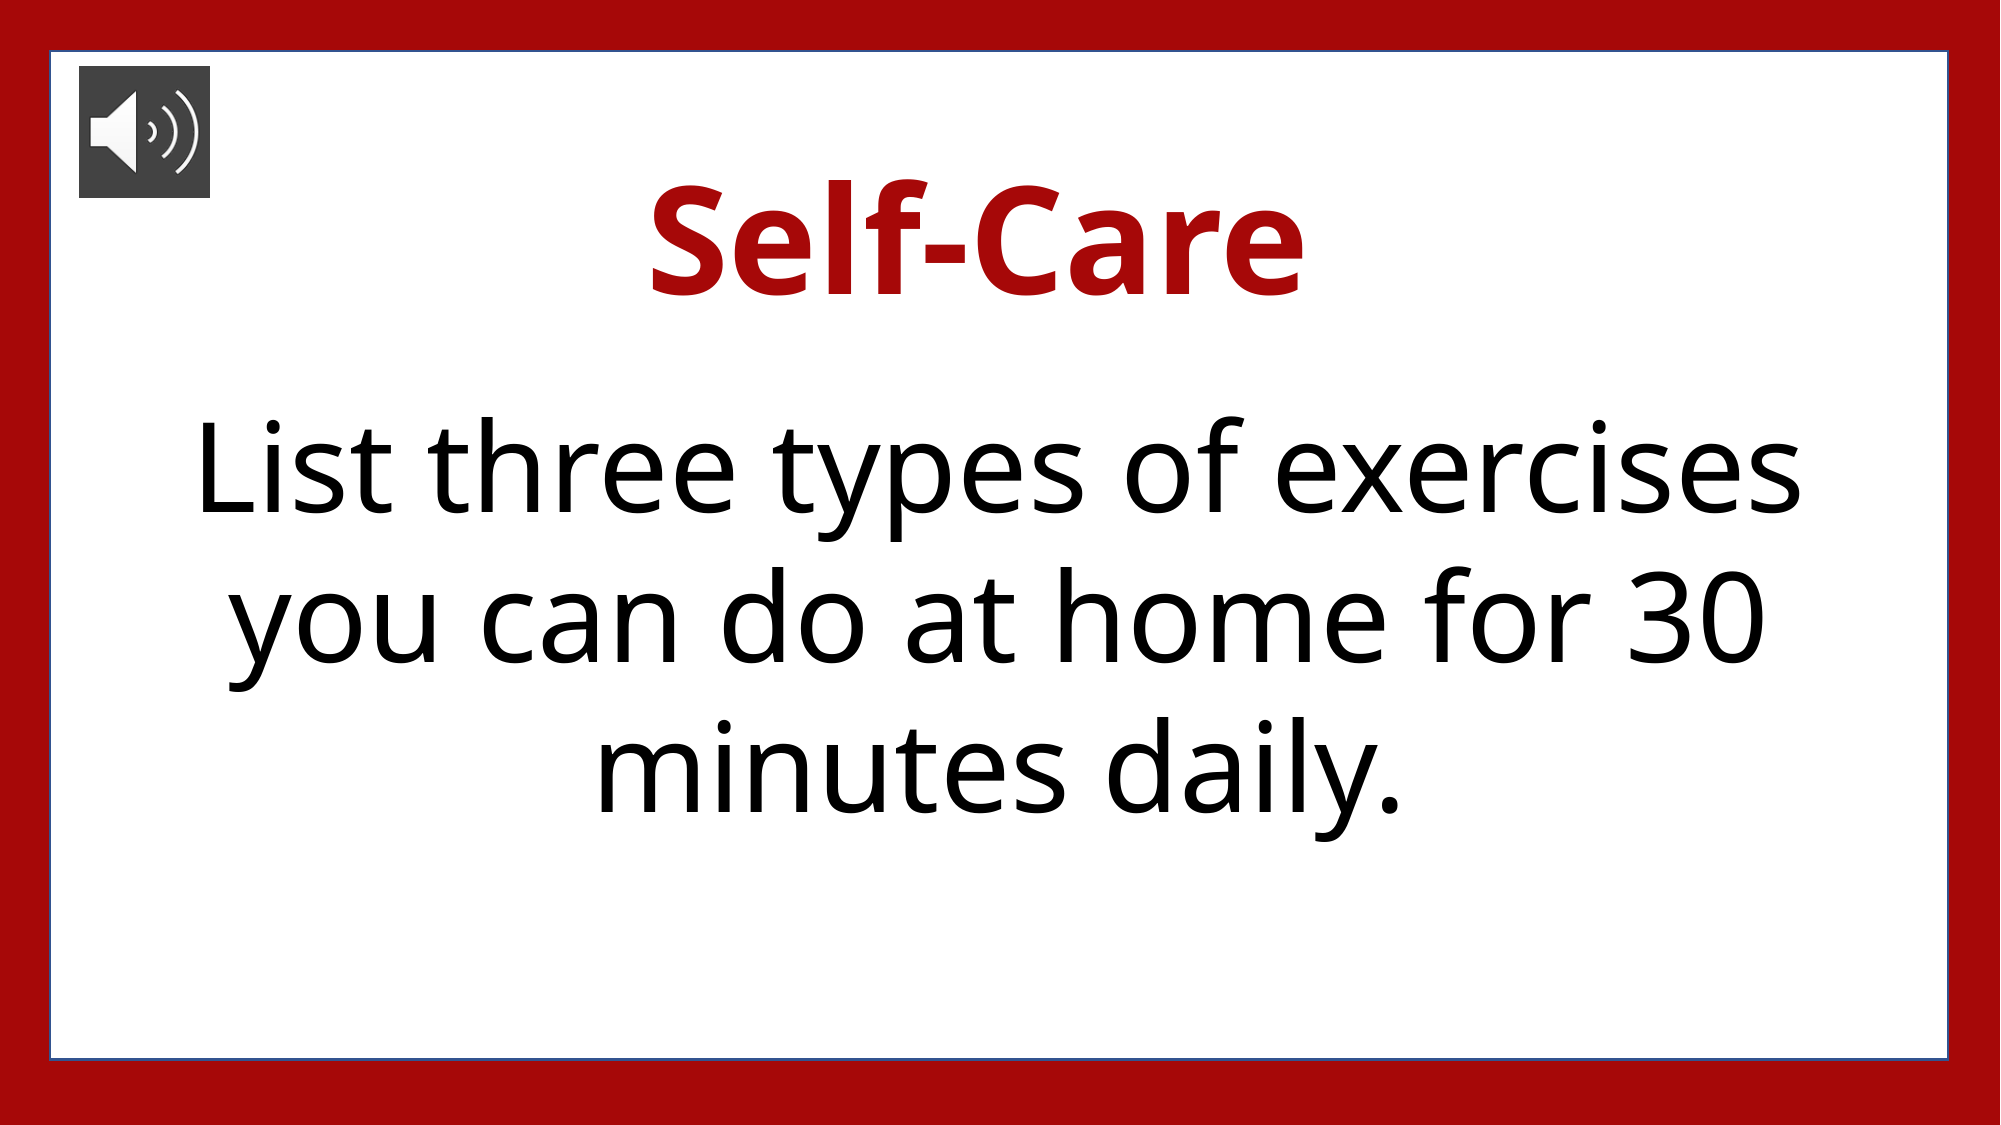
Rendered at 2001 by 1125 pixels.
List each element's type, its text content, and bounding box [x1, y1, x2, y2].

text_box Self-Care [630, 137, 1368, 333]
text_box [49, 50, 1949, 1061]
text_box List three types of exercises you can do at home for 30 minutes daily. [77, 380, 1922, 846]
picture [77, 65, 212, 199]
